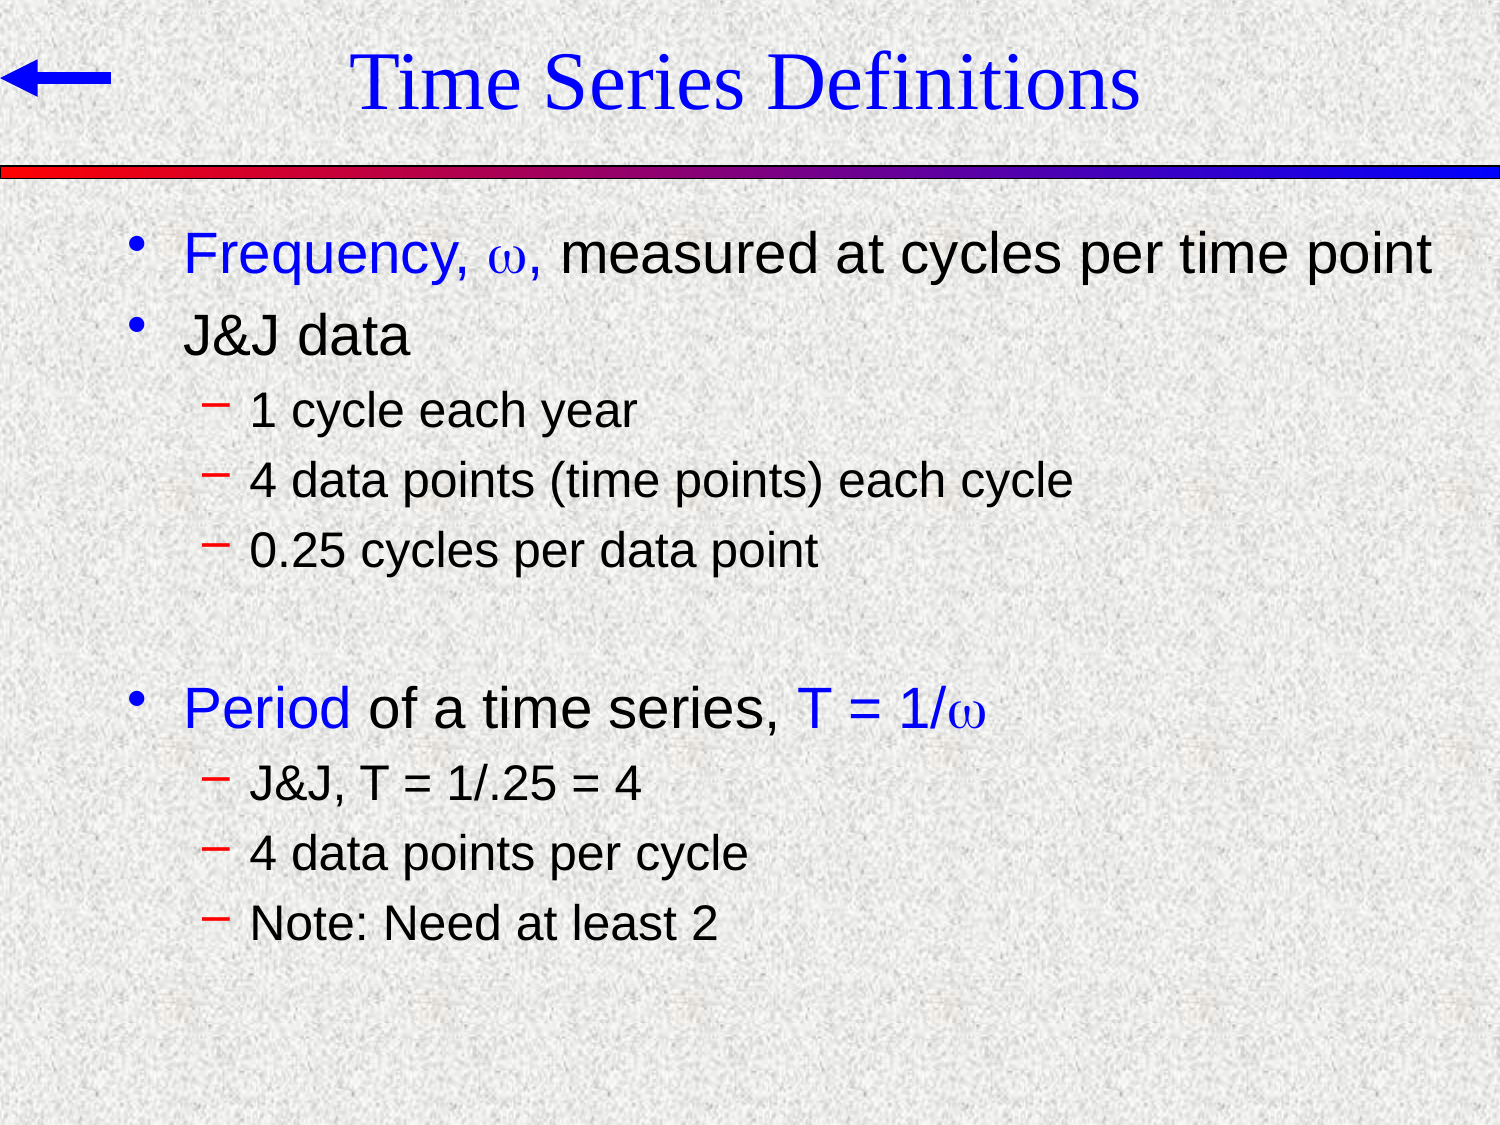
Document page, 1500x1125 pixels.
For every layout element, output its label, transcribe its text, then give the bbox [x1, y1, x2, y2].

picture [0, 179, 1500, 1125]
picture [0, 0, 1500, 165]
title Time Series Definitions [180, 0, 1312, 153]
list Frequency, , measured at cycles per time point J&J data 1 cycle each year 4 data points (time points) each cycle 0.25 cycles per data point Period of a time series, T = 1/ J&J, T = 1/.25 = 4 4 data points per cycle Note: Need at least 2 [112, 207, 1462, 1013]
